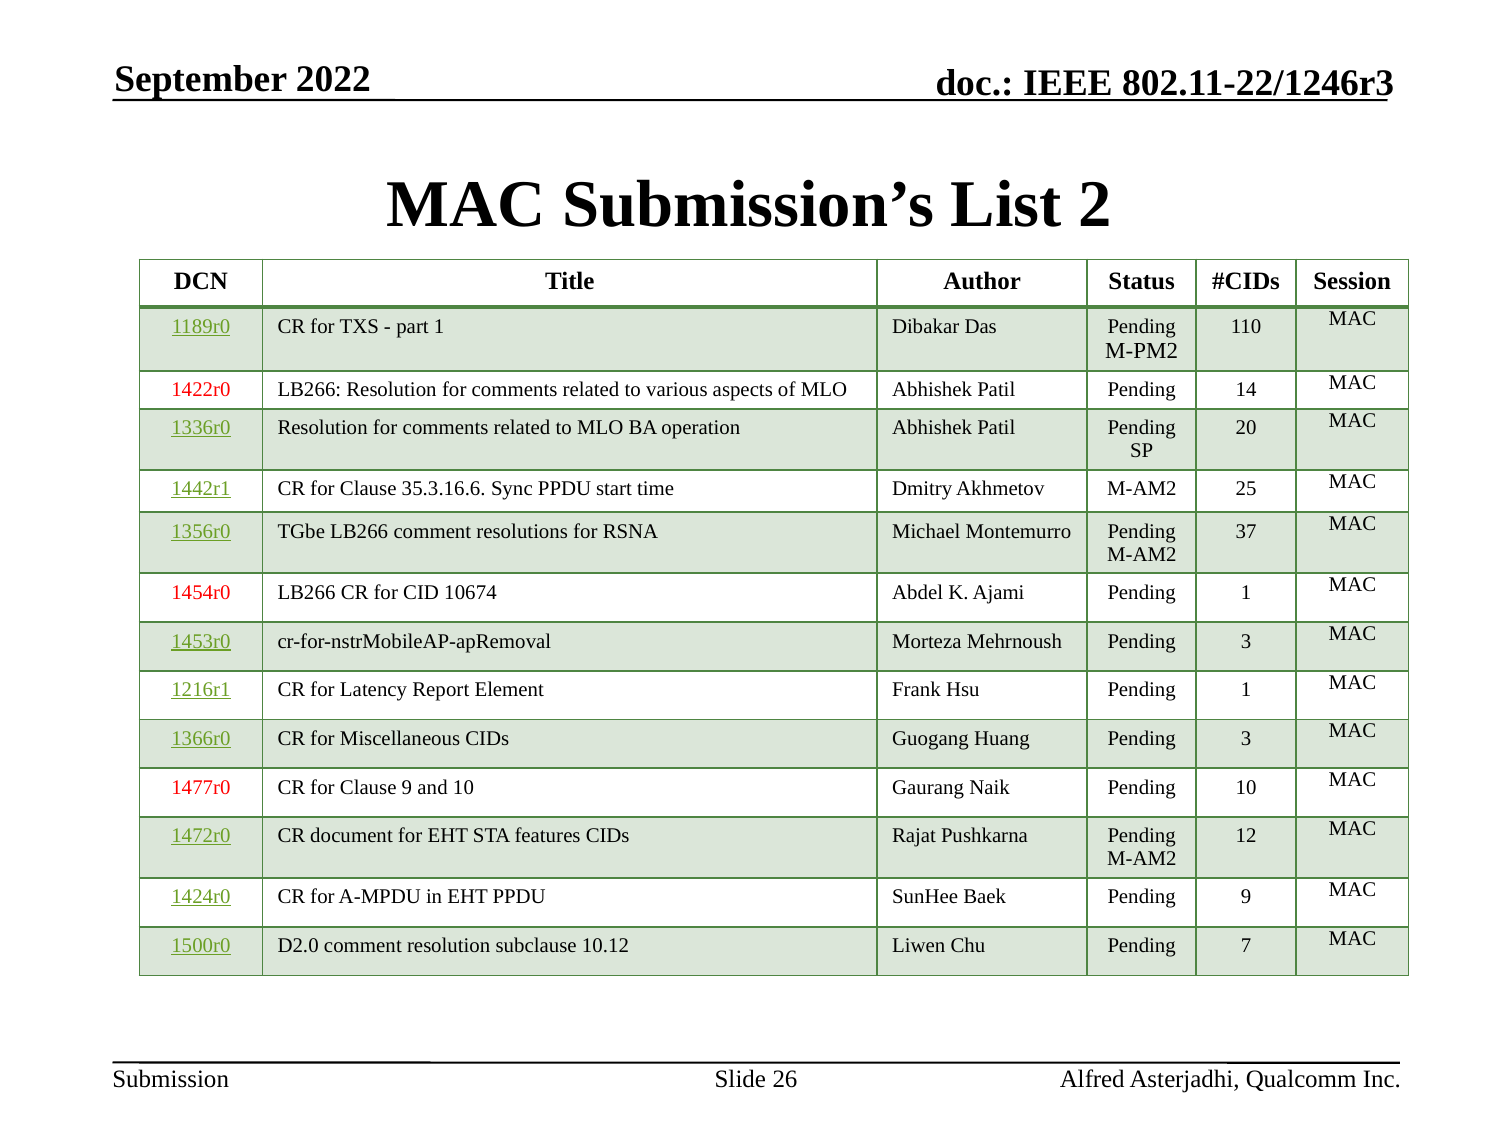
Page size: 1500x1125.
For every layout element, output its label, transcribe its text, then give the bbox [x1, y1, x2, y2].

table_cell MAC [1297, 928, 1408, 975]
table_cell Pending [1088, 623, 1195, 670]
table_header Session [1297, 260, 1408, 305]
table_cell MAC [1297, 574, 1408, 621]
table_cell 1424r0 [140, 879, 262, 926]
title MAC Submission’s List 2 [112, 112, 1388, 288]
table_cell MAC [1297, 309, 1408, 370]
table_cell Dmitry Akhmetov [878, 471, 1086, 511]
table_cell MAC [1297, 623, 1408, 670]
table_cell Pending [1088, 769, 1195, 816]
table_cell Liwen Chu [878, 928, 1086, 975]
table_cell 1366r0 [140, 720, 262, 767]
table_cell MAC [1297, 769, 1408, 816]
table_cell 10 [1197, 769, 1295, 816]
table_cell 1442r1 [140, 471, 262, 511]
table_cell 12 [1197, 818, 1295, 877]
table_cell 37 [1197, 513, 1295, 572]
table_header Status [1088, 260, 1195, 305]
table_cell 110 [1197, 309, 1295, 370]
table_cell Abhishek Patil [878, 410, 1086, 469]
table_cell TGbe LB266 comment resolutions for RSNA [263, 513, 876, 572]
table_cell Guogang Huang [878, 720, 1086, 767]
table_cell Pending [1088, 672, 1195, 719]
table_cell 9 [1197, 879, 1295, 926]
table_cell Dibakar Das [878, 309, 1086, 370]
table_cell Pending M-AM2 [1088, 818, 1195, 877]
table_cell MAC [1297, 672, 1408, 719]
table_cell LB266 CR for CID 10674 [263, 574, 876, 621]
table_cell 7 [1197, 928, 1295, 975]
table_cell CR for Clause 9 and 10 [263, 769, 876, 816]
table_cell MAC [1297, 818, 1408, 877]
table_header Author [878, 260, 1086, 305]
table_cell Pending [1088, 879, 1195, 926]
table_cell 1189r0 [140, 309, 262, 370]
table_cell 3 [1197, 720, 1295, 767]
table_cell 1 [1197, 672, 1295, 719]
table_cell Rajat Pushkarna [878, 818, 1086, 877]
table_cell 1472r0 [140, 818, 262, 877]
table_cell 1422r0 [140, 372, 262, 408]
table_cell 14 [1197, 372, 1295, 408]
table_cell M-AM2 [1088, 471, 1195, 511]
table_cell 1336r0 [140, 410, 262, 469]
table_cell 1454r0 [140, 574, 262, 621]
table_cell Resolution for comments related to MLO BA operation [263, 410, 876, 469]
table_cell CR for Latency Report Element [263, 672, 876, 719]
table_cell CR for TXS - part 1 [263, 309, 876, 370]
table_cell 1356r0 [140, 513, 262, 572]
table_cell MAC [1297, 471, 1408, 511]
table_cell 20 [1197, 410, 1295, 469]
table_cell Michael Montemurro [878, 513, 1086, 572]
table_cell CR document for EHT STA features CIDs [263, 818, 876, 877]
table_cell Pending SP [1088, 410, 1195, 469]
slide_number Slide 26 [712, 1061, 800, 1123]
table_cell Pending [1088, 574, 1195, 621]
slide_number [114, 54, 423, 100]
footer Alfred Asterjadhi, Qualcomm Inc. [878, 1061, 1402, 1093]
table_cell 1477r0 [140, 769, 262, 816]
table_cell MAC [1297, 720, 1408, 767]
table_header Title [263, 260, 876, 305]
table_header #CIDs [1197, 260, 1295, 305]
table_cell MAC [1297, 372, 1408, 408]
table_cell CR for A-MPDU in EHT PPDU [263, 879, 876, 926]
table_cell 1 [1197, 574, 1295, 621]
table_cell MAC [1297, 410, 1408, 469]
table_cell Pending [1088, 720, 1195, 767]
table_cell CR for Clause 35.3.16.6. Sync PPDU start time [263, 471, 876, 511]
table_cell Gaurang Naik [878, 769, 1086, 816]
table_cell D2.0 comment resolution subclause 10.12 [263, 928, 876, 975]
table_header DCN [140, 260, 262, 305]
table_cell cr-for-nstrMobileAP-apRemoval [263, 623, 876, 670]
table_cell MAC [1297, 513, 1408, 572]
table_cell Pending M-PM2 [1088, 309, 1195, 370]
table_cell LB266: Resolution for comments related to various aspects of MLO [263, 372, 876, 408]
table_cell 1500r0 [140, 928, 262, 975]
table_cell MAC [1297, 879, 1408, 926]
table_cell Frank Hsu [878, 672, 1086, 719]
table_cell Morteza Mehrnoush [878, 623, 1086, 670]
table_cell CR for Miscellaneous CIDs [263, 720, 876, 767]
table_cell SunHee Baek [878, 879, 1086, 926]
table_cell Abhishek Patil [878, 372, 1086, 408]
table_cell Pending [1088, 372, 1195, 408]
table_cell Abdel K. Ajami [878, 574, 1086, 621]
table_cell 25 [1197, 471, 1295, 511]
table_cell 3 [1197, 623, 1295, 670]
table_cell Pending M-AM2 [1088, 513, 1195, 572]
table_cell 1216r1 [140, 672, 262, 719]
table_cell Pending [1088, 928, 1195, 975]
table_cell 1453r0 [140, 623, 262, 670]
